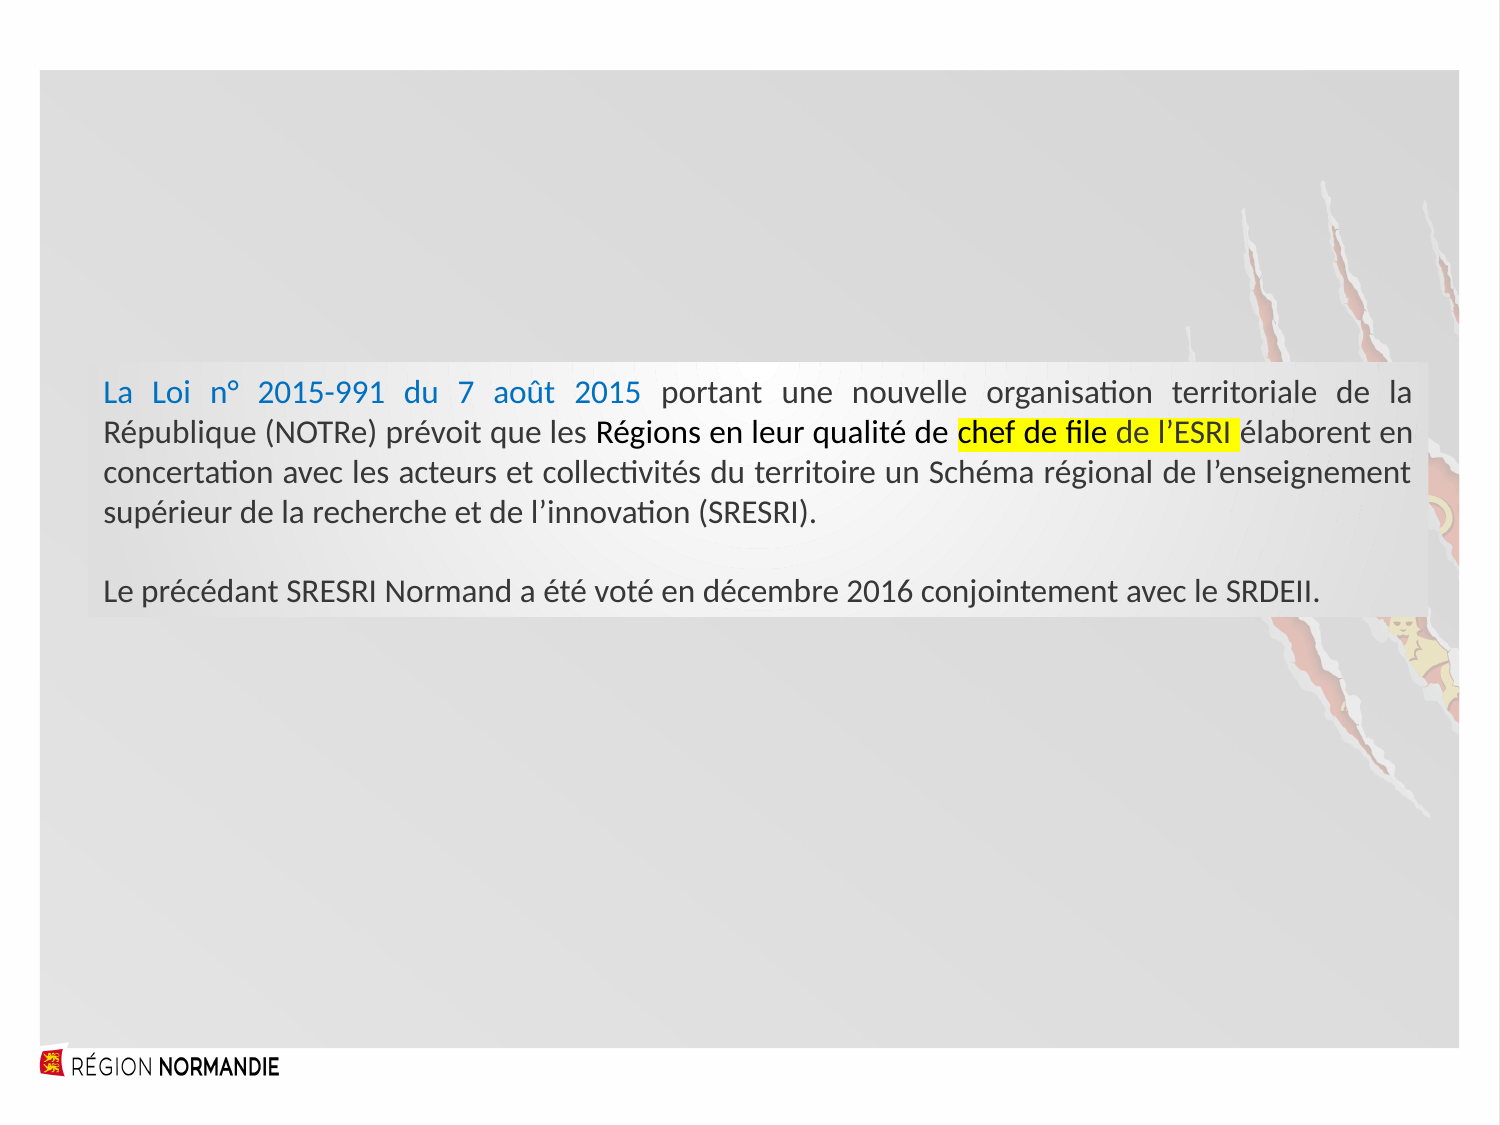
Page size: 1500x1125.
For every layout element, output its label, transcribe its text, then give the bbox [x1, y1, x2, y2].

picture [0, 0, 1499, 1125]
text_box La Loi n° 2015-991 du 7 août 2015 portant une nouvelle organisation territoriale de la République (NOTRe) prévoit que les Régions en leur qualité de chef de file de l’ESRI élaborent en concertation avec les acteurs et collectivités du territoire un Schéma régional de l’enseignement supérieur de la recherche et de l’innovation (SRESRI). Le précédant SRESRI Normand a été voté en décembre 2016 conjointement avec le SRDEII. [88, 362, 1429, 617]
text_box [71, 327, 1334, 722]
